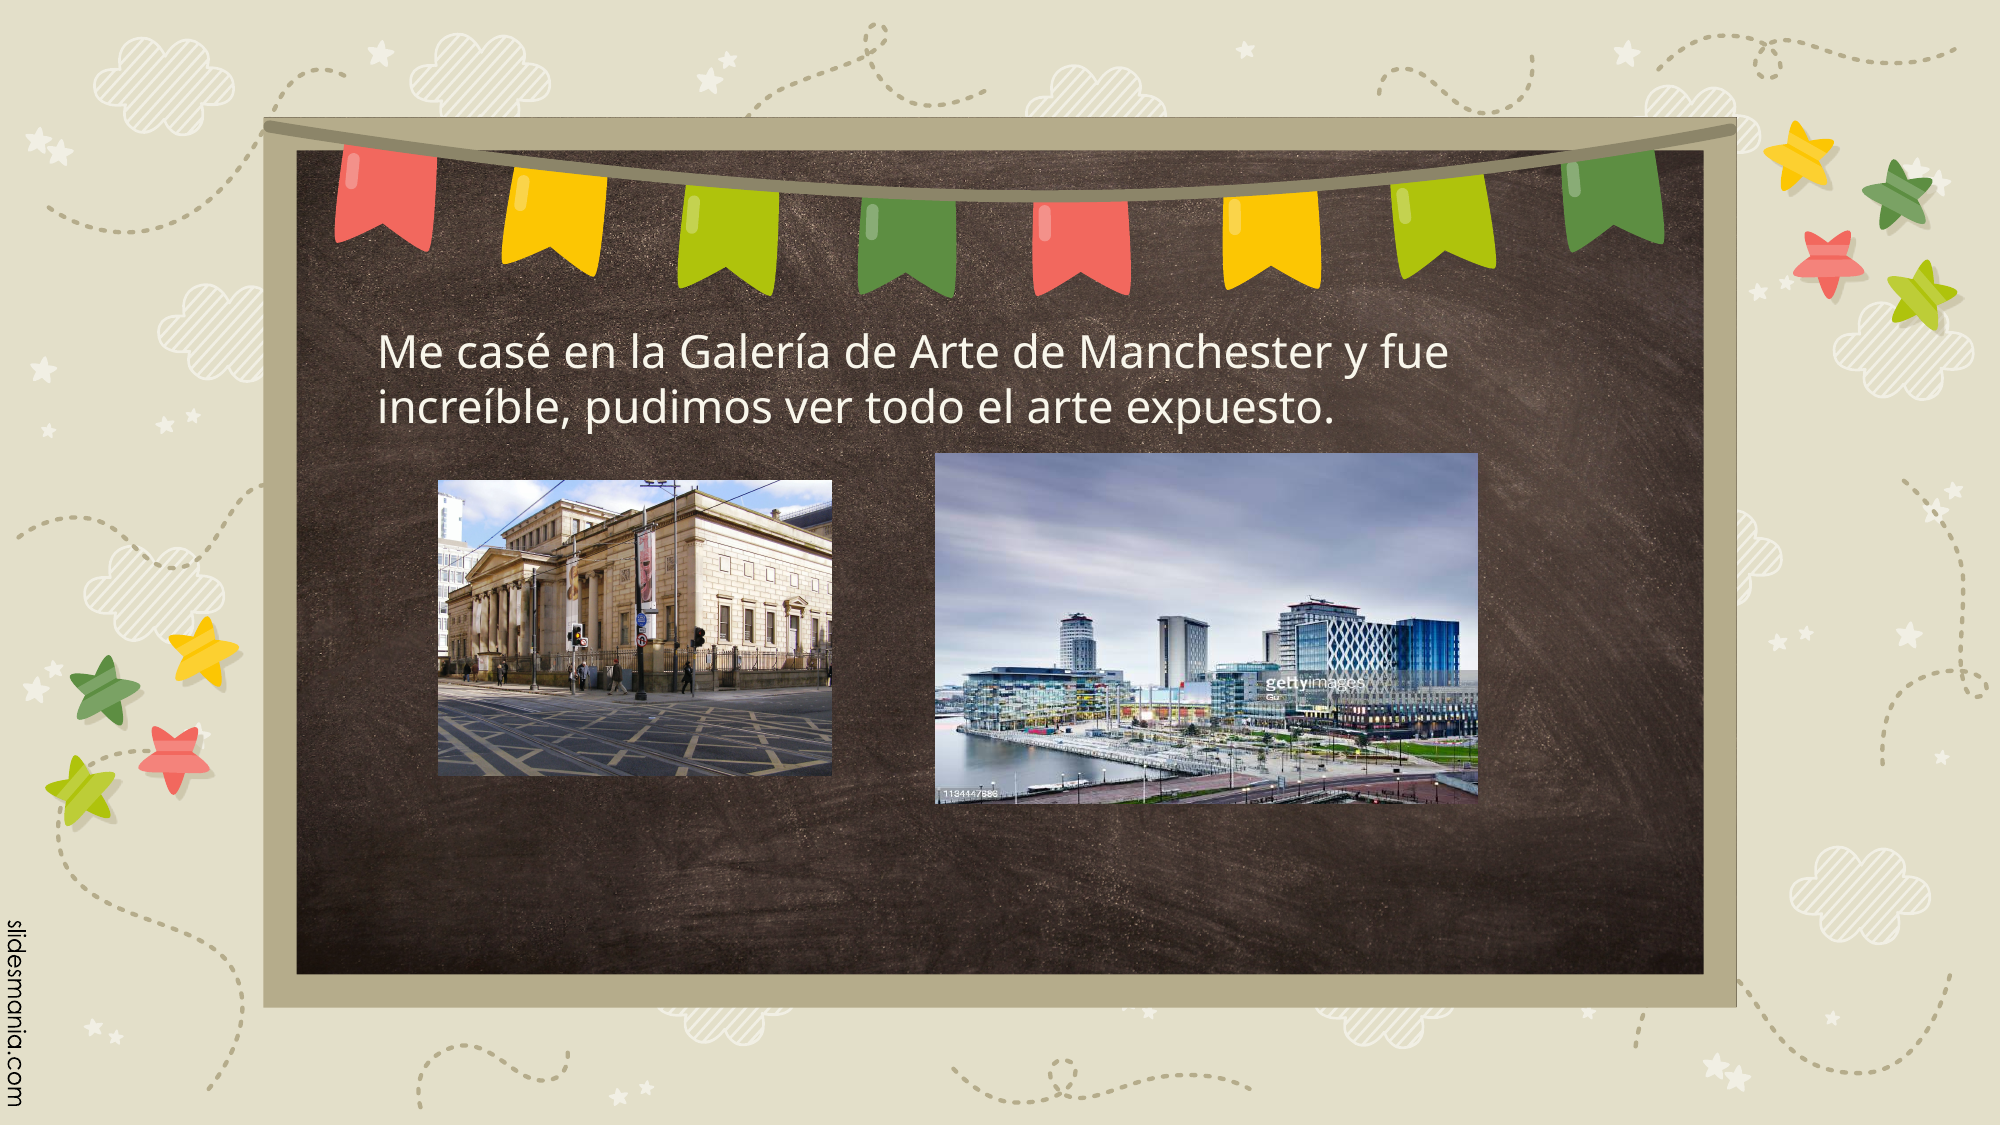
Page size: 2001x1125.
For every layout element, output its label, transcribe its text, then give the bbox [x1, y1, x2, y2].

picture [297, 151, 1703, 974]
title Me casé en la Galería de Arte de Manchester y fue increíble, pudimos ver todo el arte expuesto. [356, 329, 1645, 427]
list [356, 456, 1645, 881]
picture [492, 151, 1559, 190]
